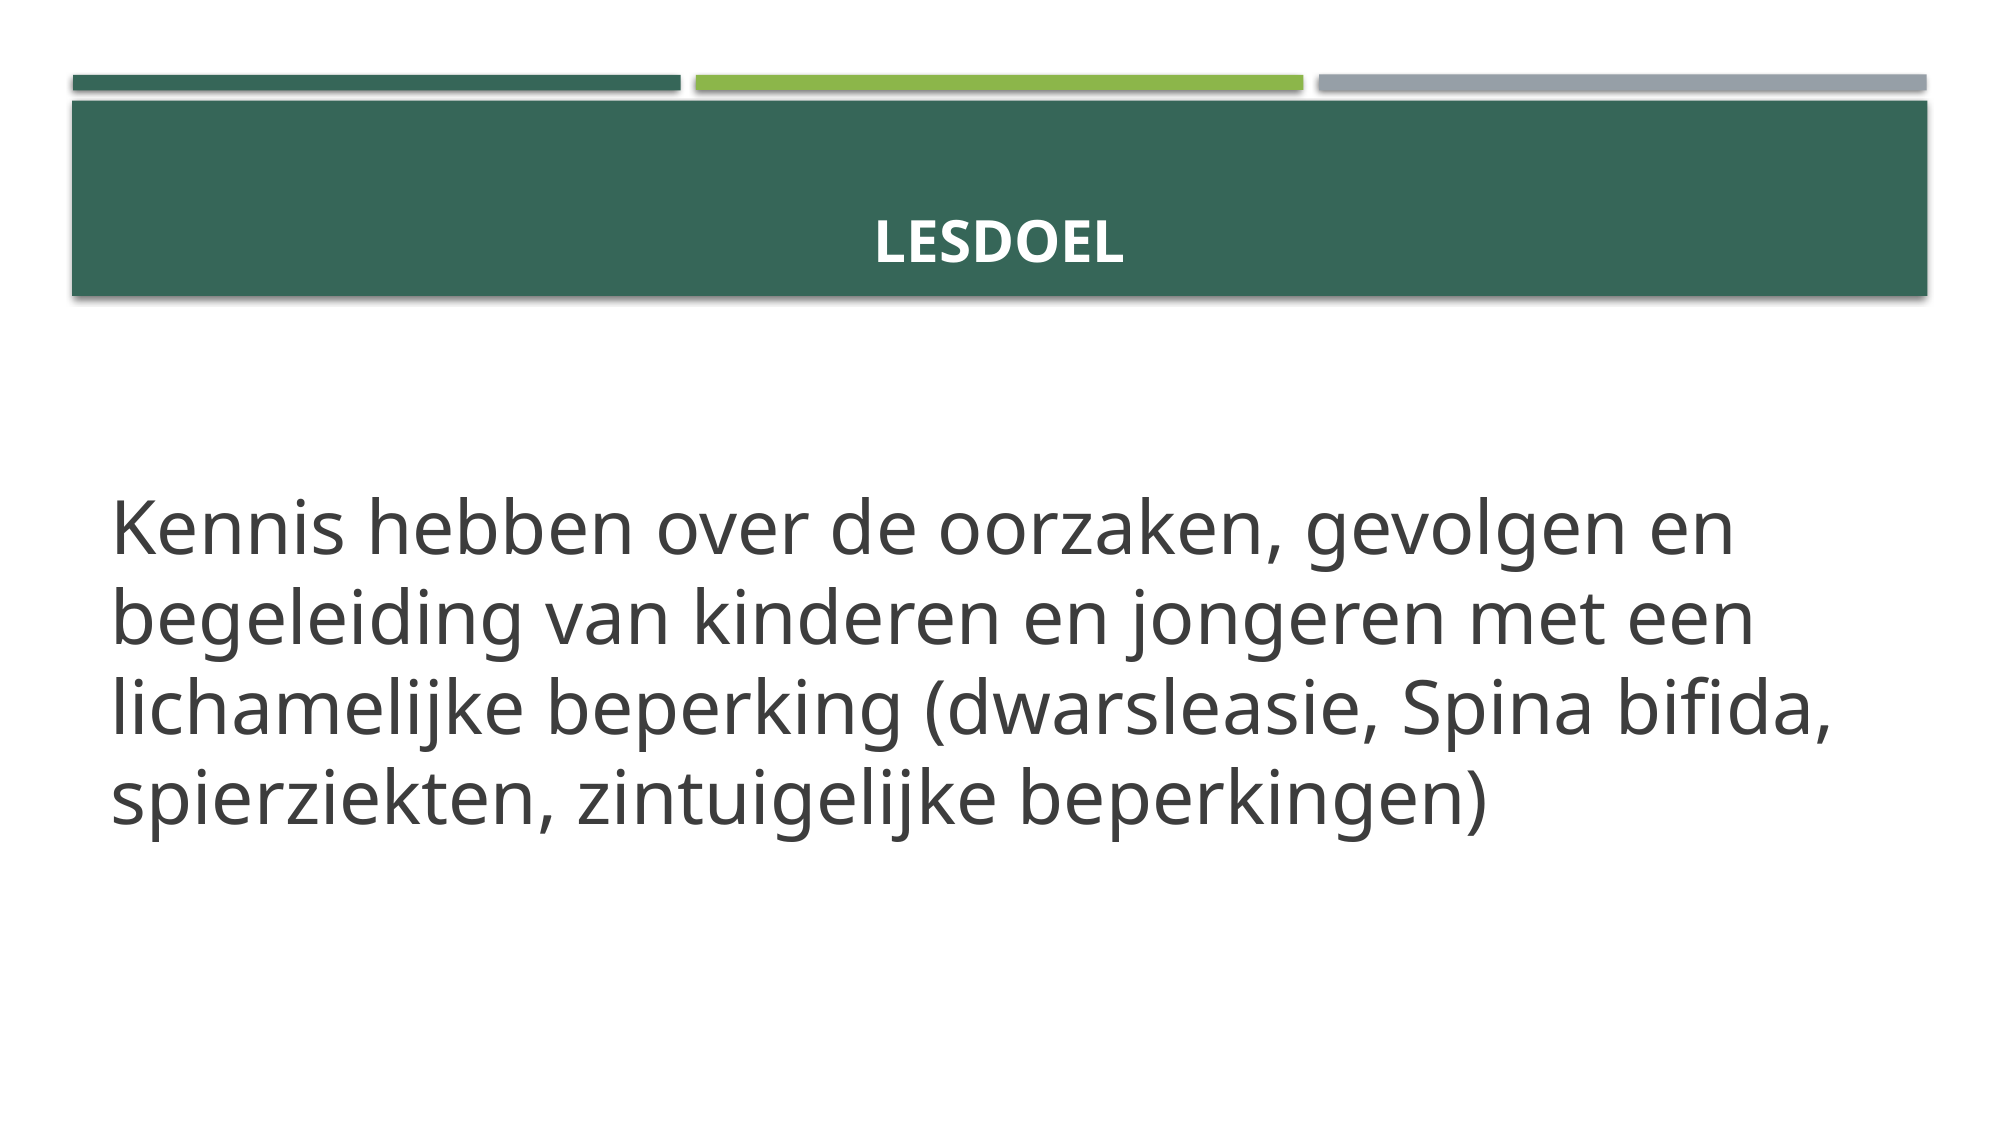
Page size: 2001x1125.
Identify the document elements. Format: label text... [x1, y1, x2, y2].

title Lesdoel [95, 115, 1905, 282]
list Kennis hebben over de oorzaken, gevolgen en begeleiding van kinderen en jongeren met een lichamelijke beperking (dwarsleasie, Spina bifida, spierziekten, zintuigelijke beperkingen) [95, 357, 1905, 962]
